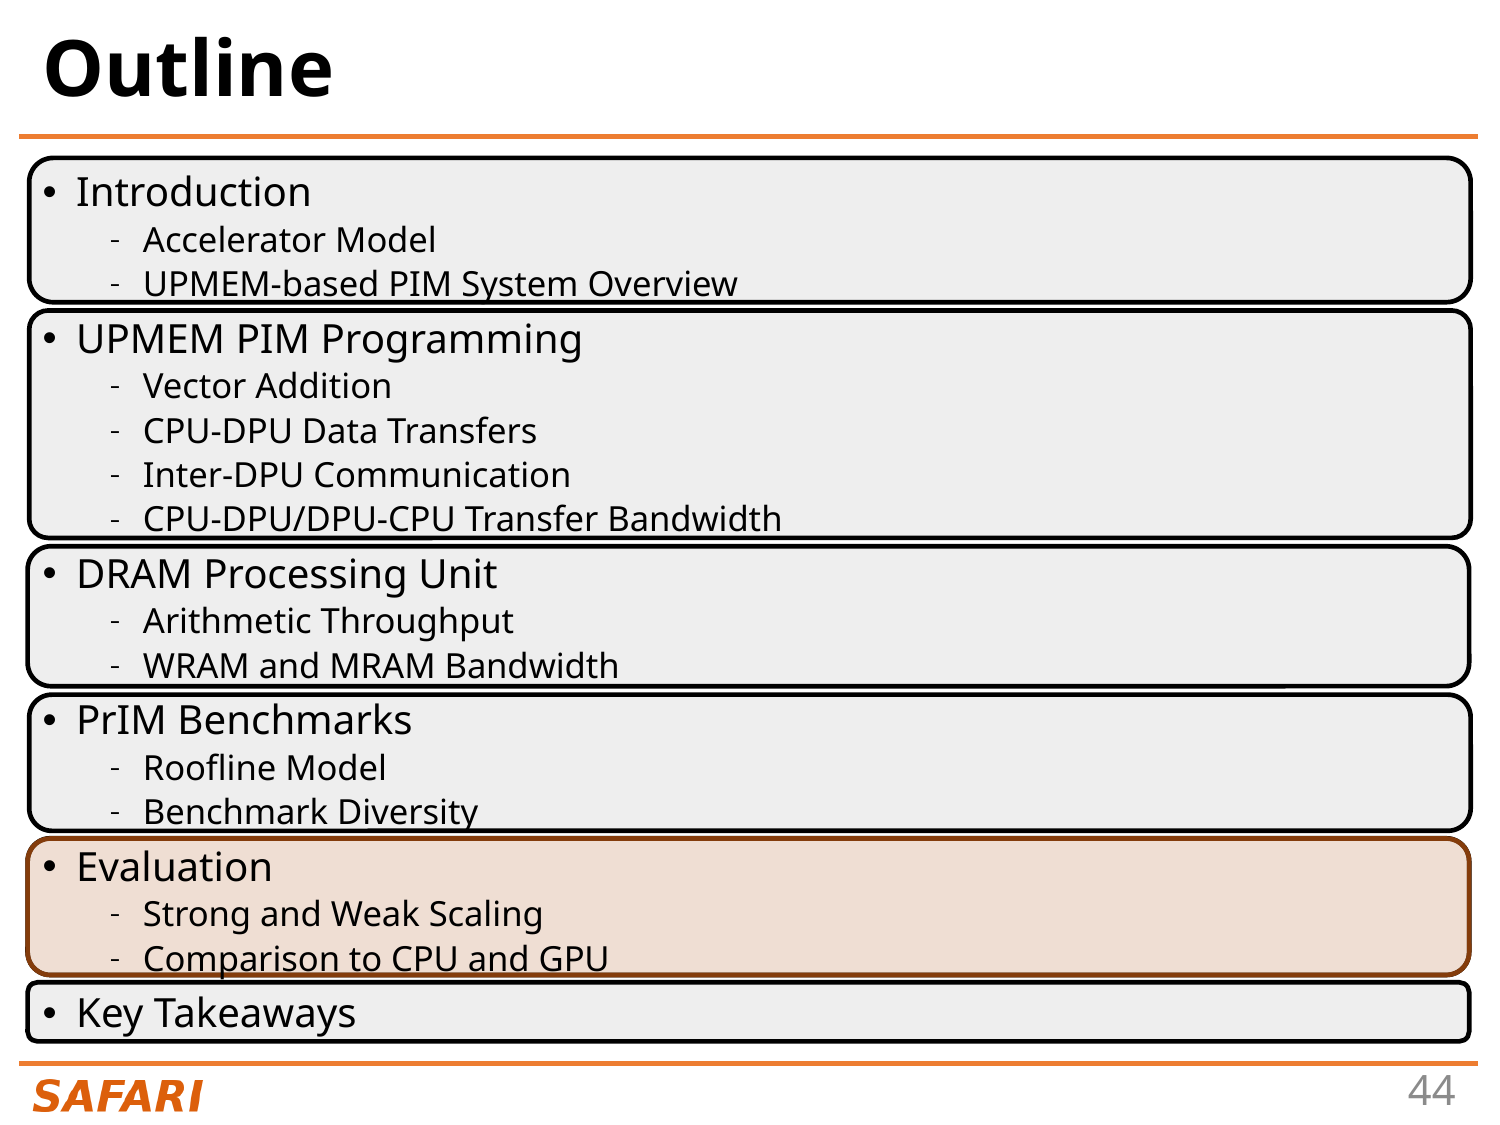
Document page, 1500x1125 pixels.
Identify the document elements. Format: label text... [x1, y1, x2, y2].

text_box [35, 156, 1465, 164]
picture [31, 1070, 209, 1122]
title Outline [27, 21, 1487, 122]
list Introduction Accelerator Model UPMEM-based PIM System Overview UPMEM PIM Programming Vector Addition CPU-DPU Data Transfers Inter-DPU Communication CPU-DPU/DPU-CPU Transfer Bandwidth DRAM Processing Unit Arithmetic Throughput WRAM and MRAM Bandwidth PrIM Benchmarks Roofline Model Benchmark Diversity Evaluation Strong and Weak Scaling Comparison to CPU and GPU Key Takeaways [27, 164, 1487, 1046]
